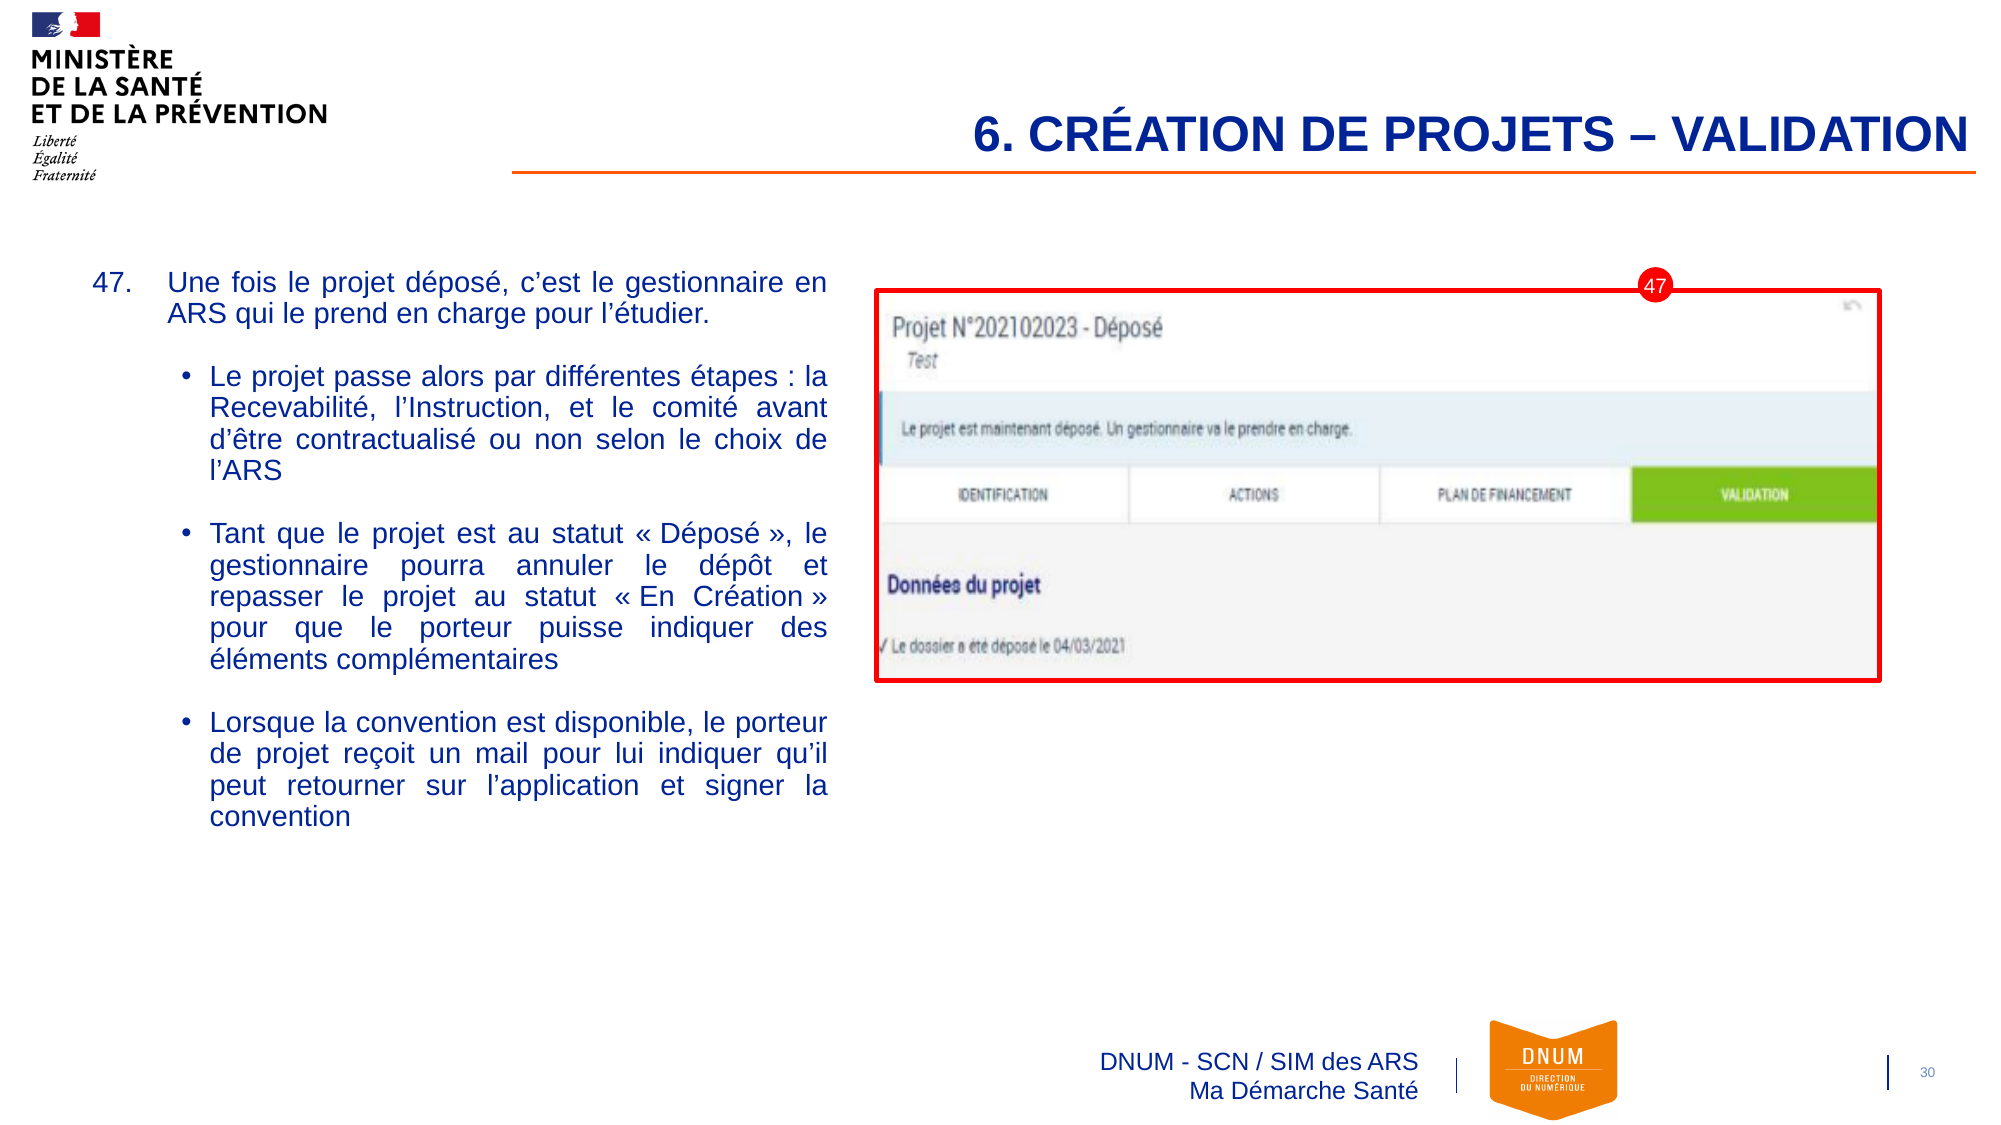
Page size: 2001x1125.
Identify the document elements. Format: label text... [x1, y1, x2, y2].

list Une fois le projet déposé, c’est le gestionnaire en ARS qui le prend en charge pour l’étudier. Le projet passe alors par différentes étapes : la Recevabilité, l’Instruction, et le comité avant d’être contractualisé ou non selon le choix de l’ARS Tant que le projet est au statut « Déposé », le gestionnaire pourra annuler le dépôt et repasser le projet au statut « En Création » pour que le porteur puisse indiquer des éléments complémentaires Lorsque la convention est disponible, le porteur de projet reçoit un mail pour lui indiquer qu’il peut retourner sur l’application et signer la convention [86, 267, 835, 1012]
picture [7, 4, 351, 208]
slide_number DNUM - SCN / SIM des ARS [559, 1050, 1426, 1071]
text_box 47 [1637, 267, 1674, 289]
title 6. CRÉATION DE PROJETS – VALIDATION [509, 11, 1977, 161]
footer Ma Démarche Santé [559, 1079, 1426, 1100]
picture [1488, 1018, 1618, 1122]
picture [876, 290, 1880, 681]
